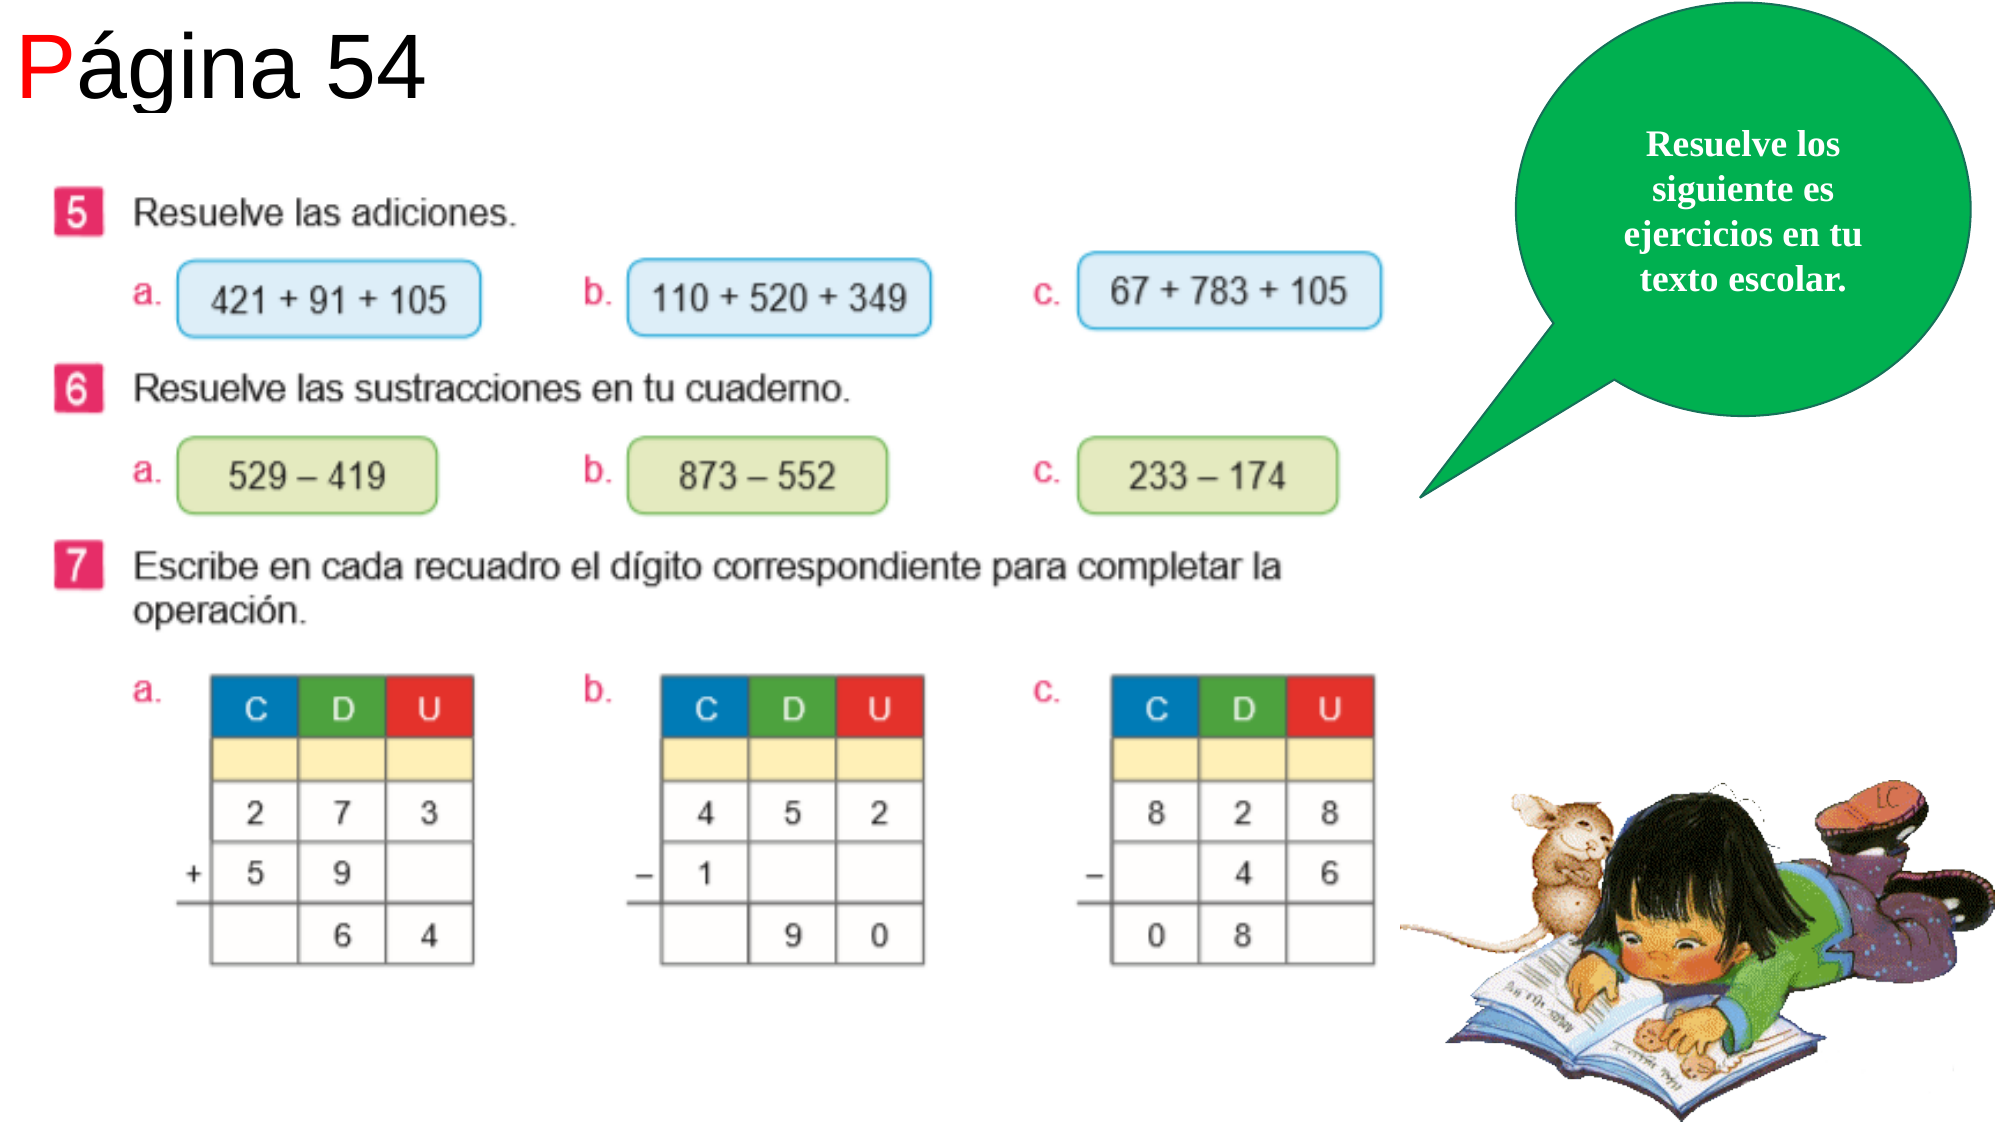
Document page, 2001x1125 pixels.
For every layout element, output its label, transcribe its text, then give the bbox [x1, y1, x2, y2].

title Página 54 [0, 0, 1725, 178]
picture [1400, 780, 1995, 1122]
text_box Resuelve los siguiente es ejercicios en tu texto escolar. [1516, 1, 1972, 441]
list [19, 113, 1516, 1024]
